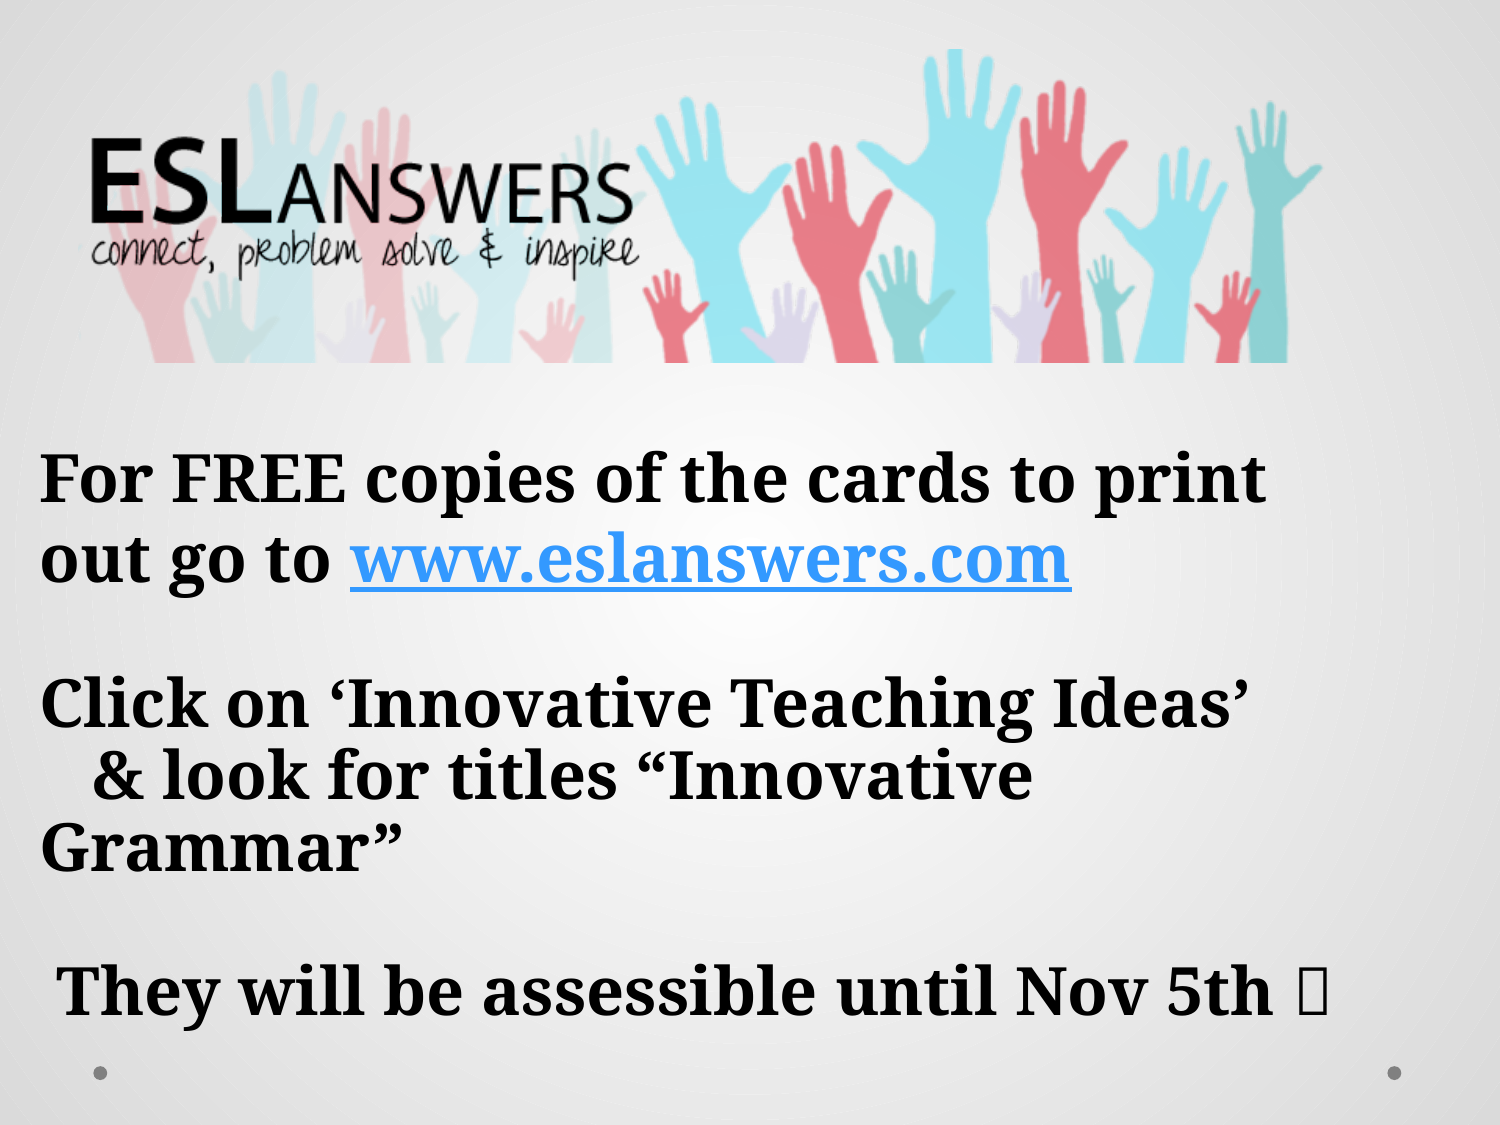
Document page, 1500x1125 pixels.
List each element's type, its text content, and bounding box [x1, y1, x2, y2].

text_box For FREE copies of the cards to print out go to www.eslanswers.com Click on ‘Innovative Teaching Ideas’ & look for titles “Innovative Grammar” They will be assessible until Nov 5th  [24, 437, 1363, 1110]
picture [78, 49, 1330, 363]
